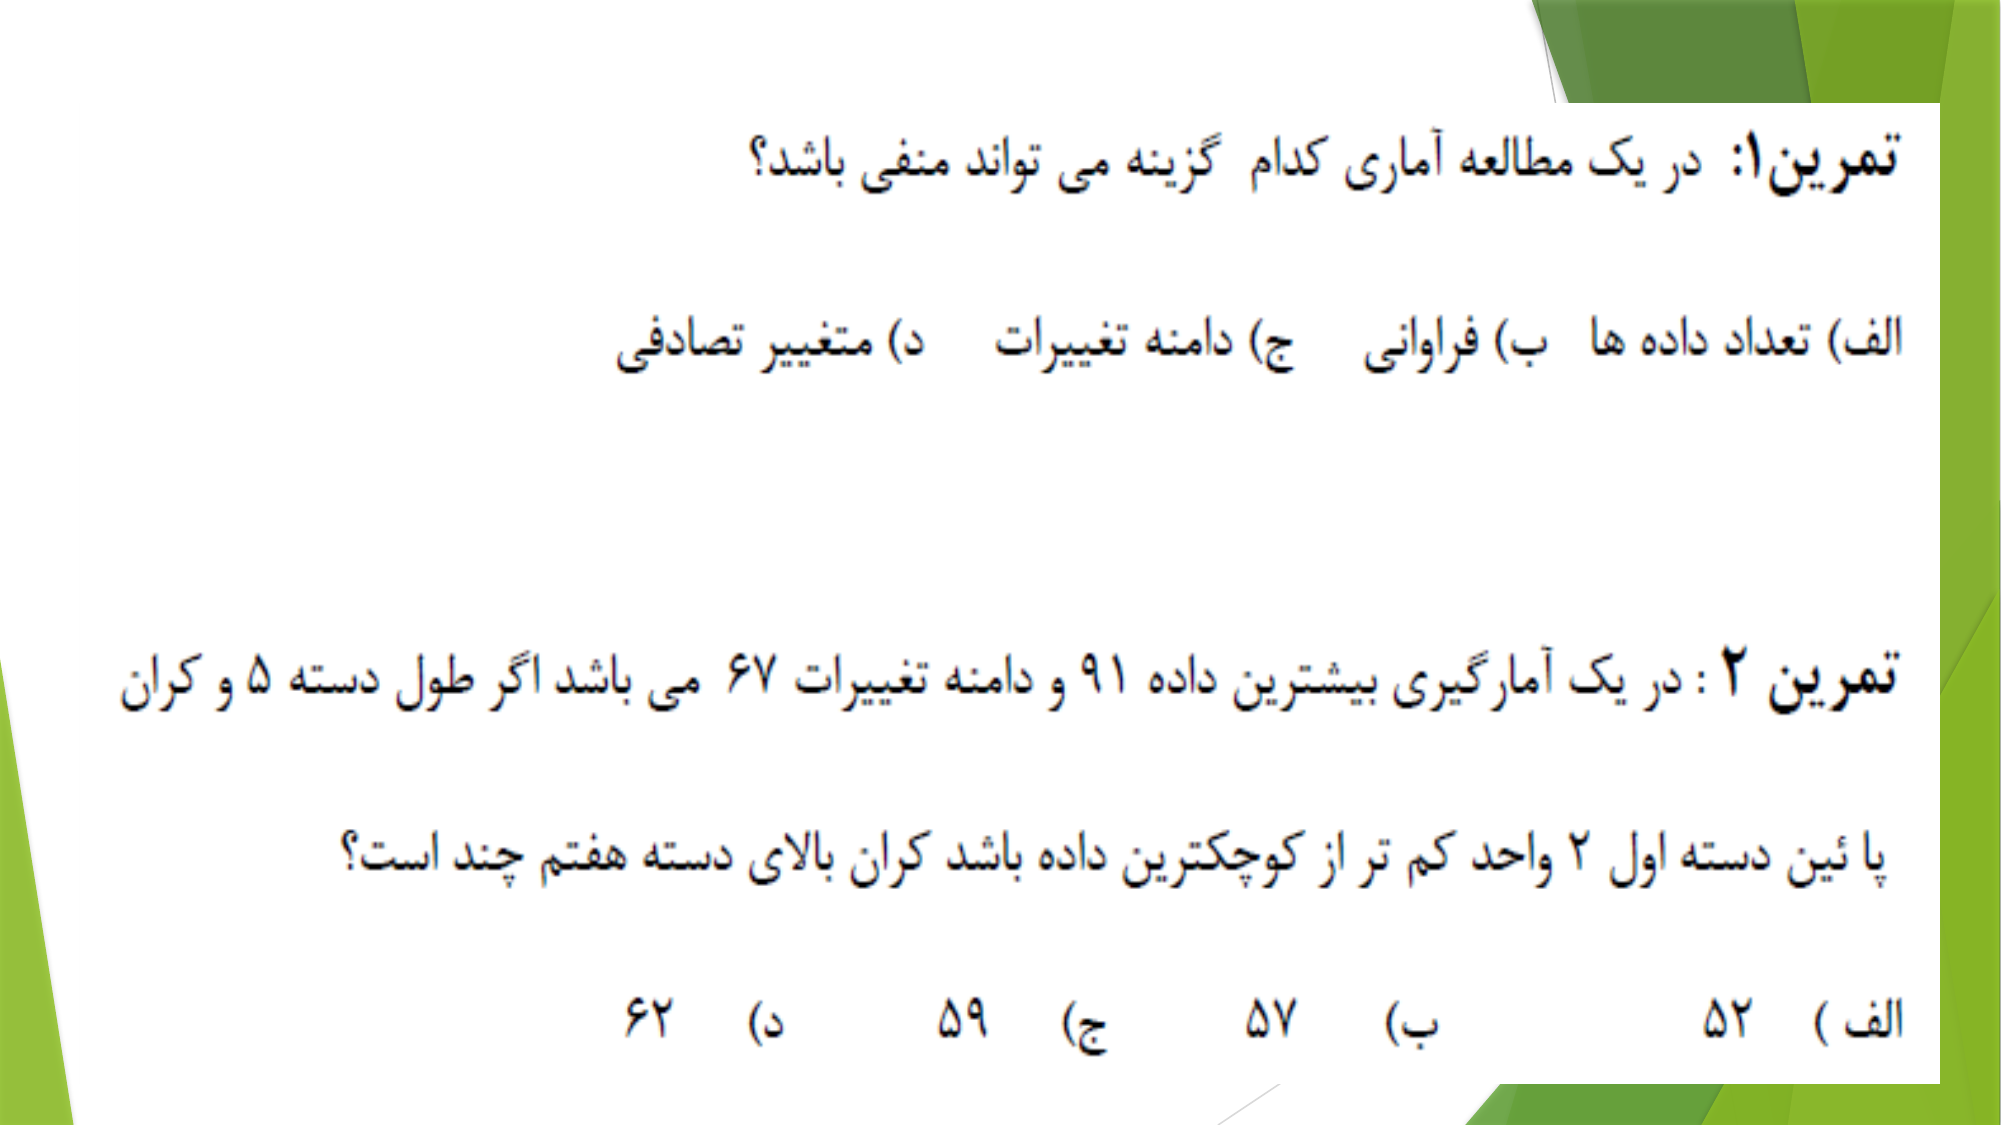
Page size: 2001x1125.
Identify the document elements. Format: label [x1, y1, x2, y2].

picture [78, 103, 1941, 1084]
